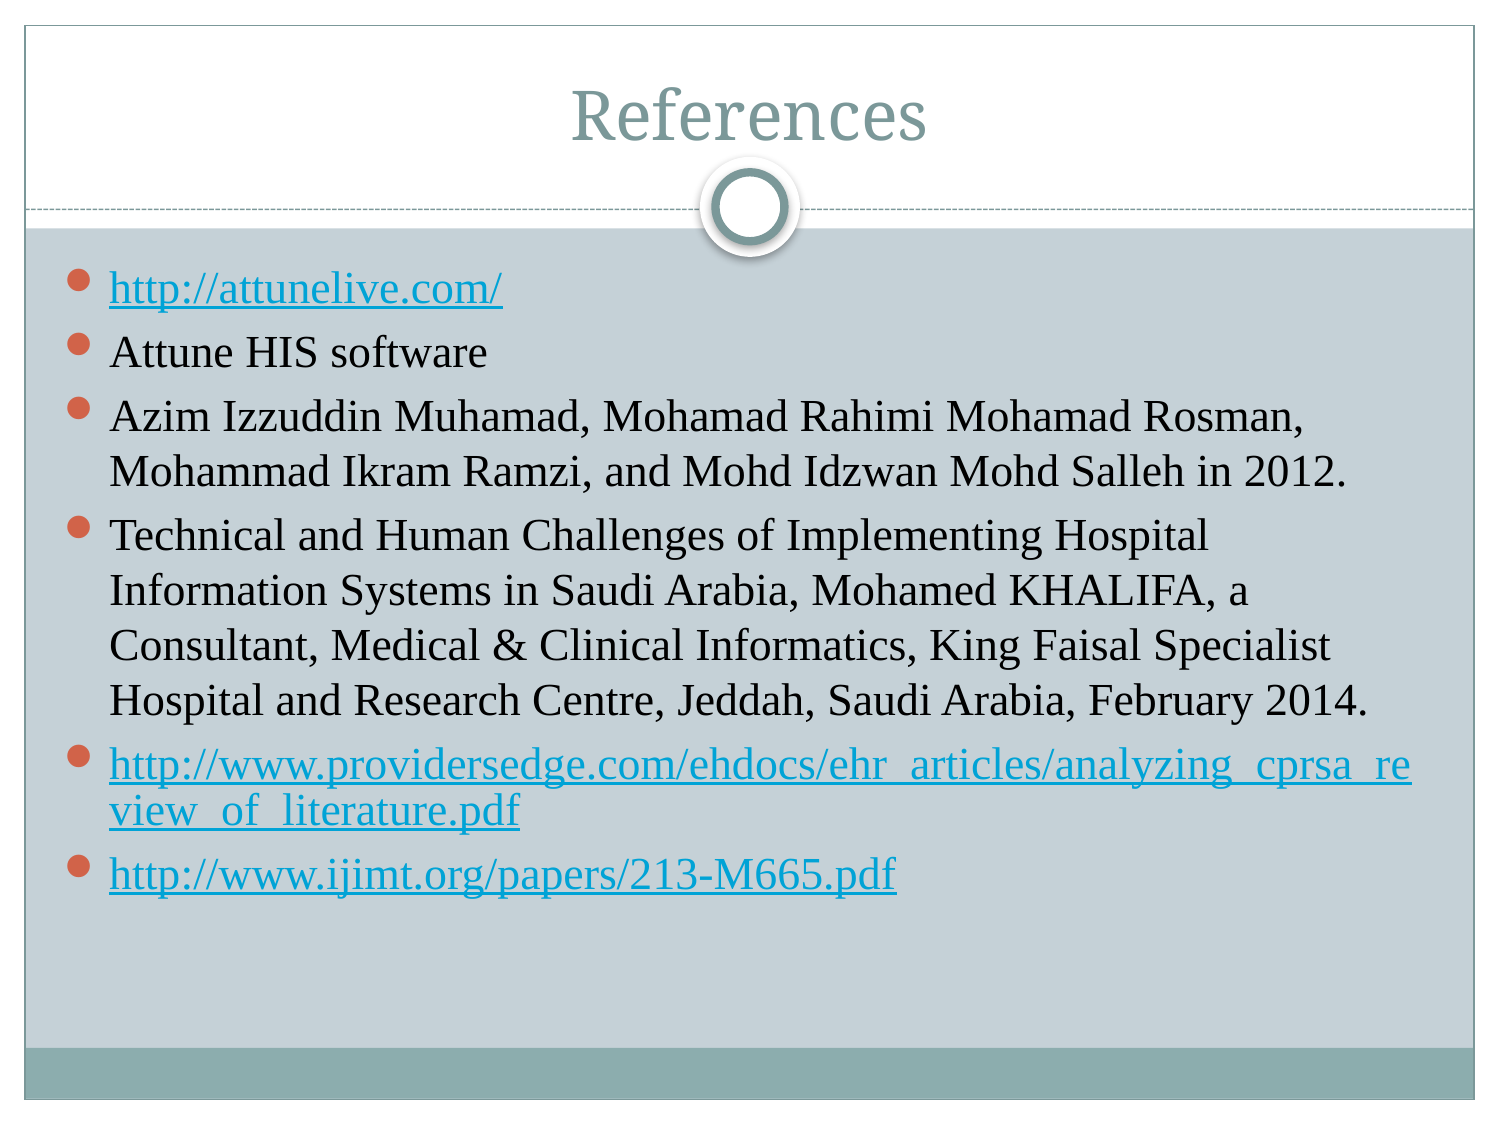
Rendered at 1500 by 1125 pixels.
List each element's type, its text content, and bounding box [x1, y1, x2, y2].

title References [49, 37, 1450, 162]
list http://attunelive.com/ Attune HIS software Azim Izzuddin Muhamad, Mohamad Rahimi Mohamad Rosman, Mohammad Ikram Ramzi, and Mohd Idzwan Mohd Salleh in 2012. Technical and Human Challenges of Implementing Hospital Information Systems in Saudi Arabia, Mohamed KHALIFA, a Consultant, Medical & Clinical Informatics, King Faisal Specialist Hospital and Research Centre, Jeddah, Saudi Arabia, February 2014. http://www.providersedge.com/ehdocs/ehr_articles/analyzing_cprsa_review_of_literature.pdf http://www.ijimt.org/papers/213-M665.pdf [49, 250, 1445, 1001]
